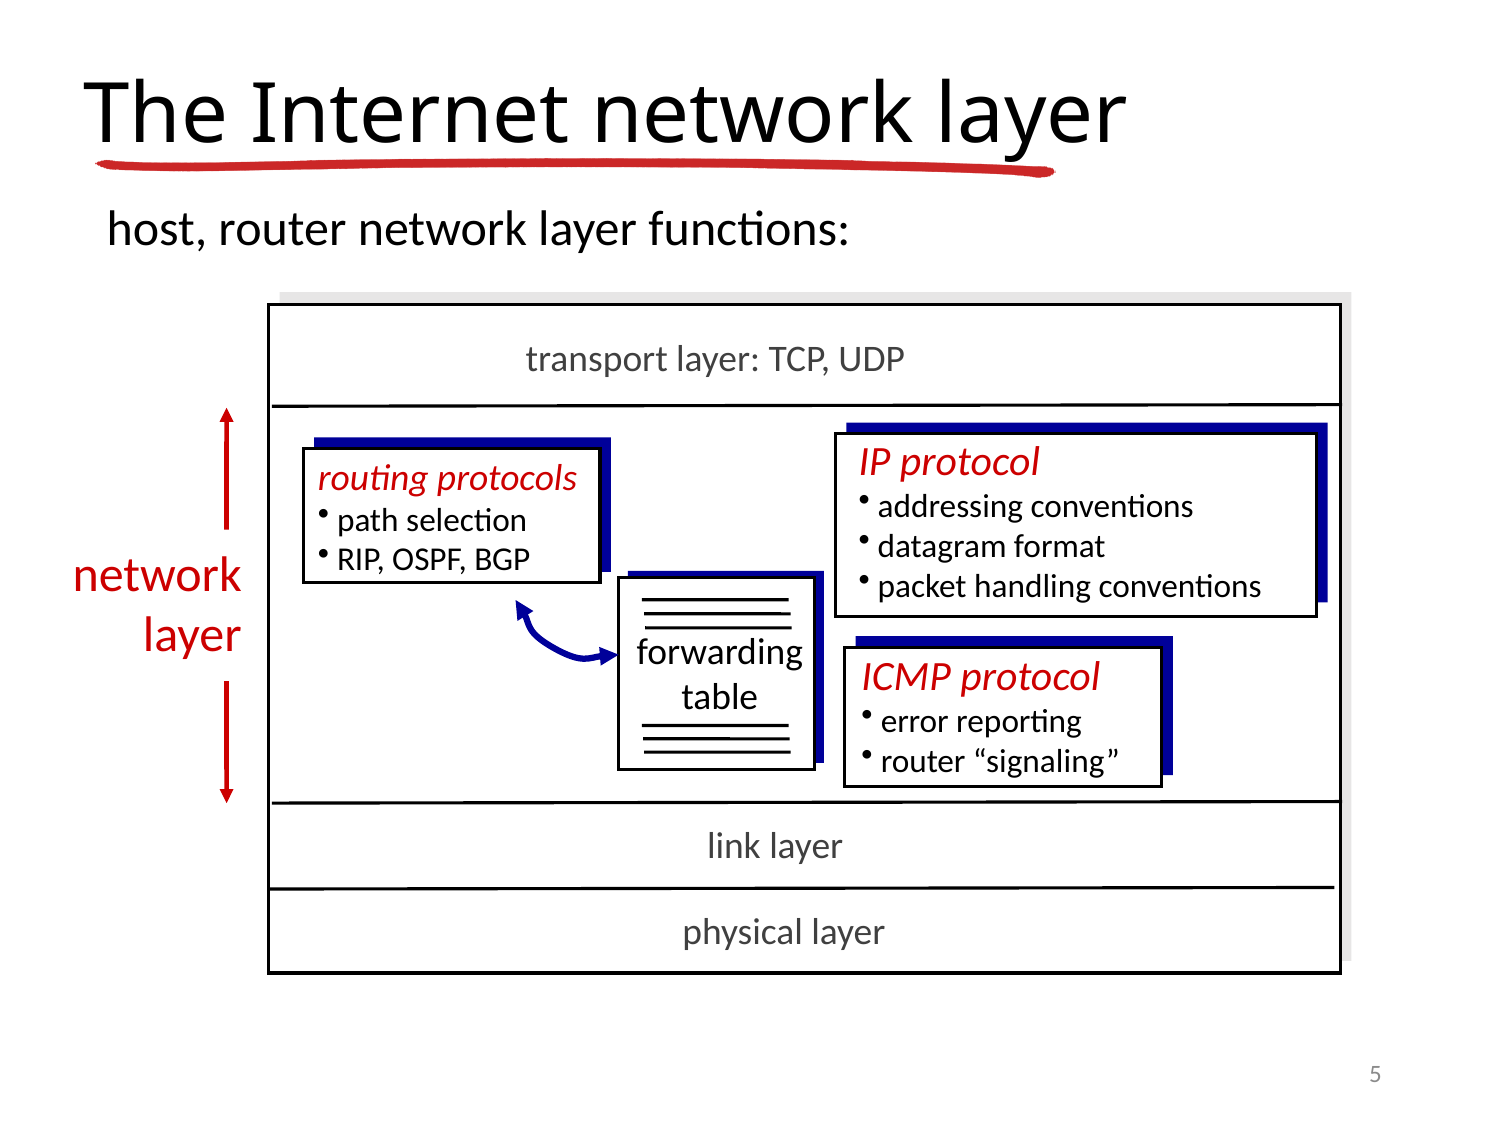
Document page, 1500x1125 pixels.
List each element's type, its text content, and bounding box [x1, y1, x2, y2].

text_box [314, 437, 611, 572]
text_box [617, 570, 824, 770]
text_box physical layer [667, 899, 901, 960]
picture [91, 153, 1067, 183]
text_box [279, 292, 1352, 961]
text_box network layer [57, 534, 257, 670]
list host, router network layer functions: [91, 195, 1328, 267]
text_box [220, 681, 233, 804]
text_box [268, 304, 1341, 974]
text_box link layer [692, 813, 859, 874]
text_box routing protocols path selection RIP, OSPF, BGP [303, 445, 593, 585]
text_box ICMP protocol error reporting router “signaling” [846, 641, 1159, 787]
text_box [835, 422, 1328, 617]
text_box [220, 407, 233, 530]
title The Internet network layer [68, 21, 1344, 210]
text_box [593, 448, 600, 583]
text_box transport layer: TCP, UDP [510, 326, 920, 386]
slide_number 5 [1059, 1042, 1397, 1103]
text_box [515, 600, 617, 662]
text_box [855, 636, 1173, 776]
